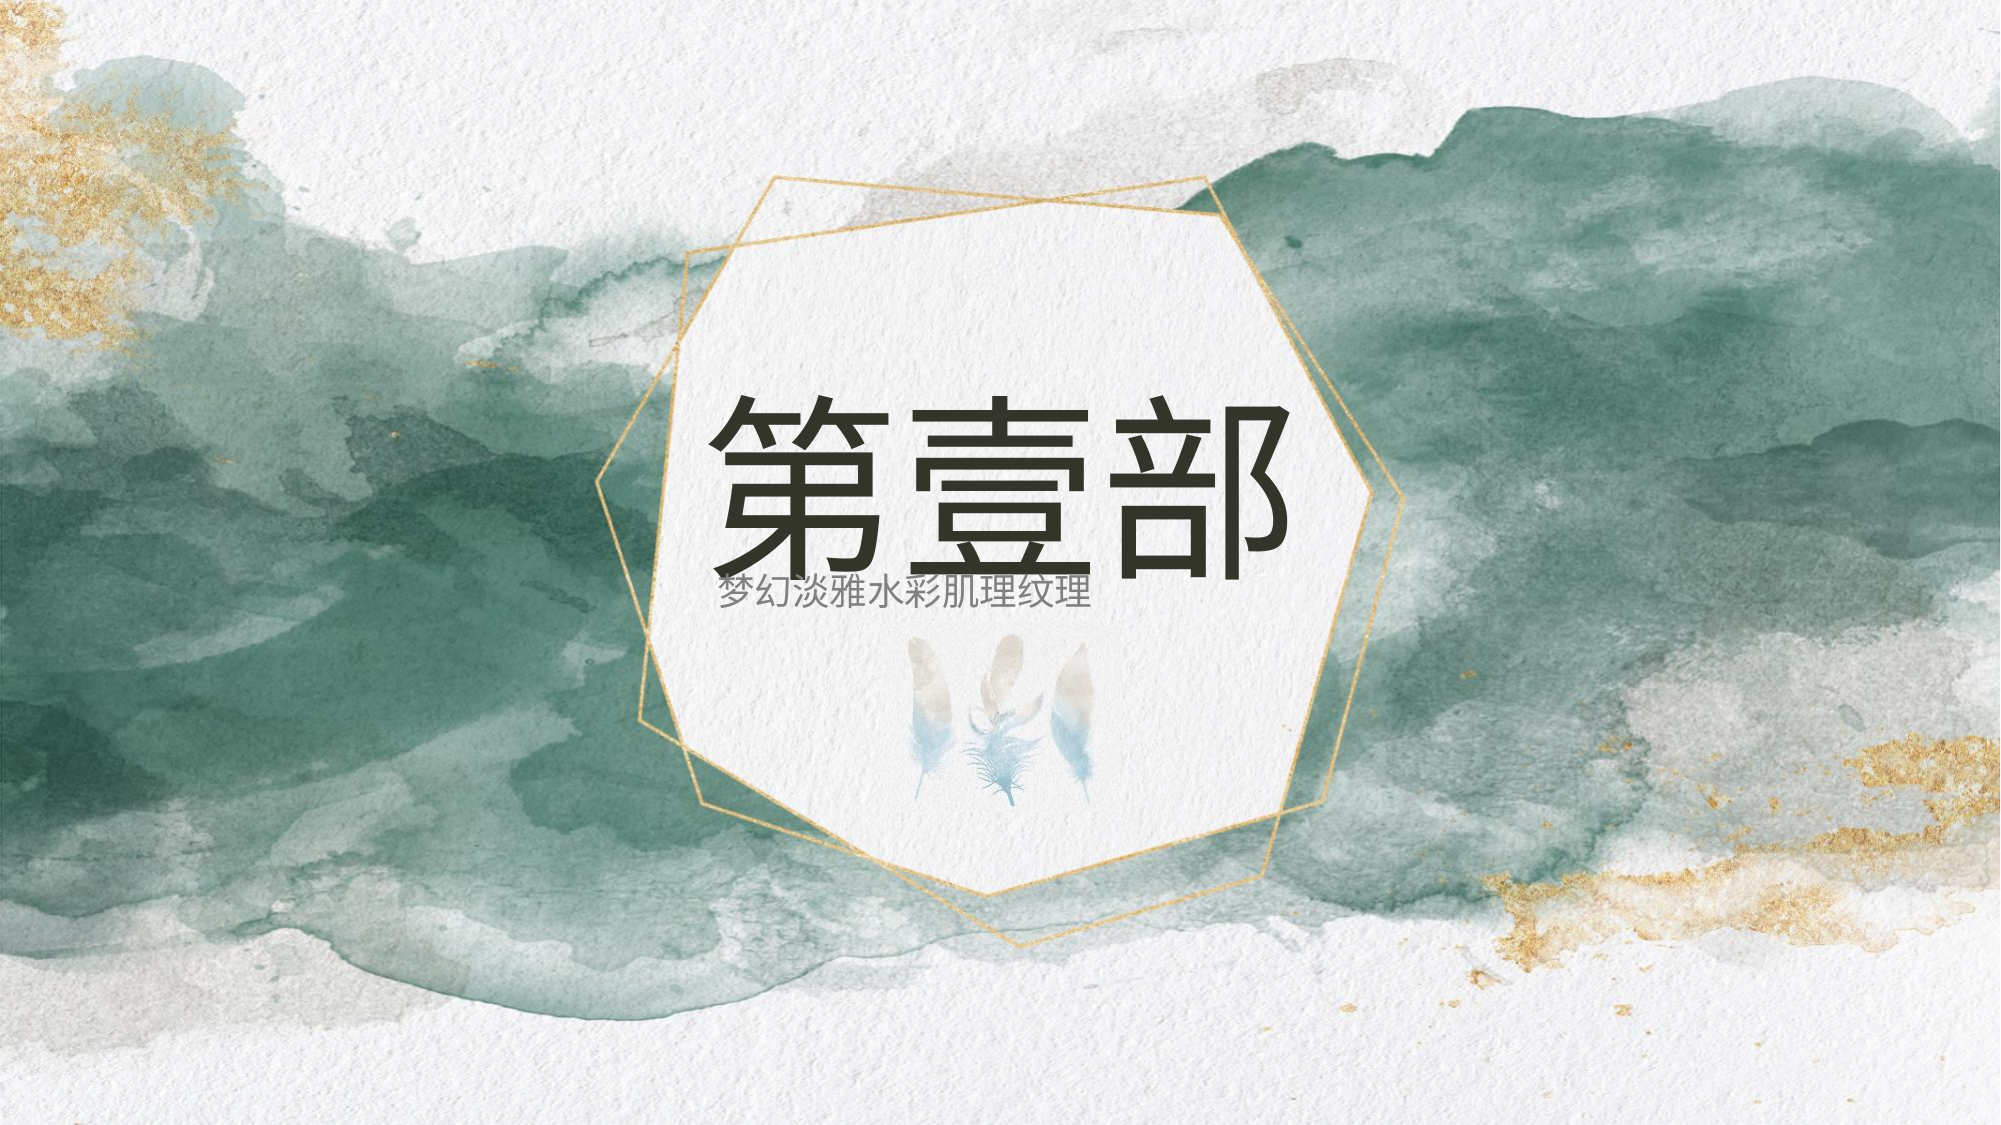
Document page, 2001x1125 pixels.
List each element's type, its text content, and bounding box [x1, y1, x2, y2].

picture [0, 0, 2001, 1125]
text_box 梦幻淡雅水彩肌理纹理 [702, 560, 1318, 621]
text_box 第壹部 [685, 357, 1315, 612]
